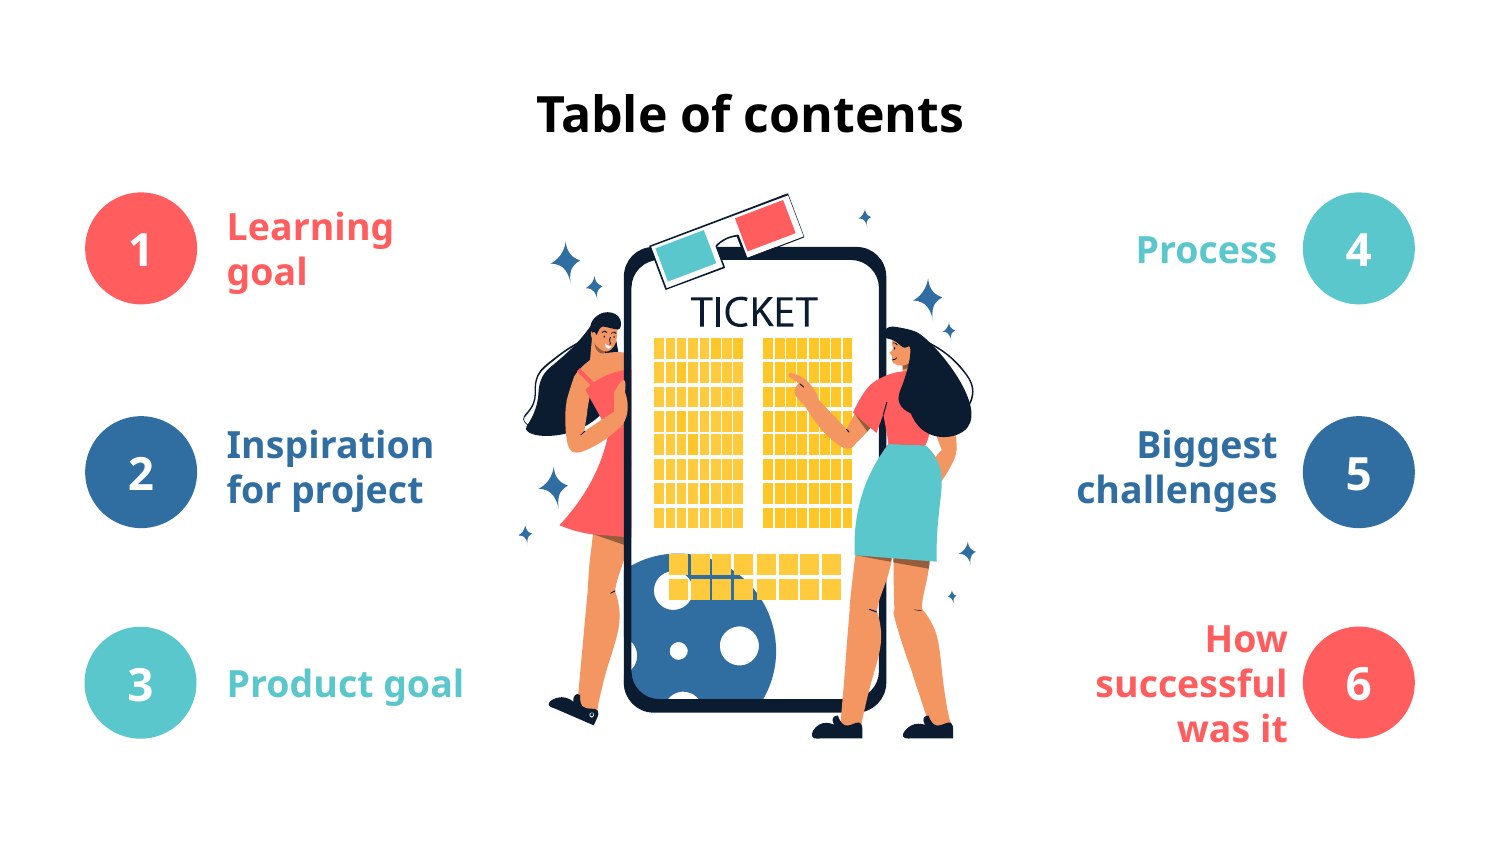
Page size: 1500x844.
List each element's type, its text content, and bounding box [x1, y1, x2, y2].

text_box Inspiration for project [211, 437, 483, 495]
text_box Process [1022, 219, 1293, 277]
text_box Biggest challenges [1022, 437, 1293, 495]
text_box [518, 193, 987, 739]
text_box 1 [85, 192, 198, 305]
text_box 5 [1302, 416, 1415, 529]
text_box How successful was it [1032, 653, 1303, 712]
text_box 3 [84, 626, 197, 739]
text_box 6 [1303, 626, 1415, 739]
text_box Product goal [211, 653, 483, 712]
title Table of contents [84, 67, 1416, 162]
text_box 4 [1302, 192, 1415, 305]
text_box 2 [85, 416, 198, 529]
text_box Learning goal [211, 219, 483, 277]
